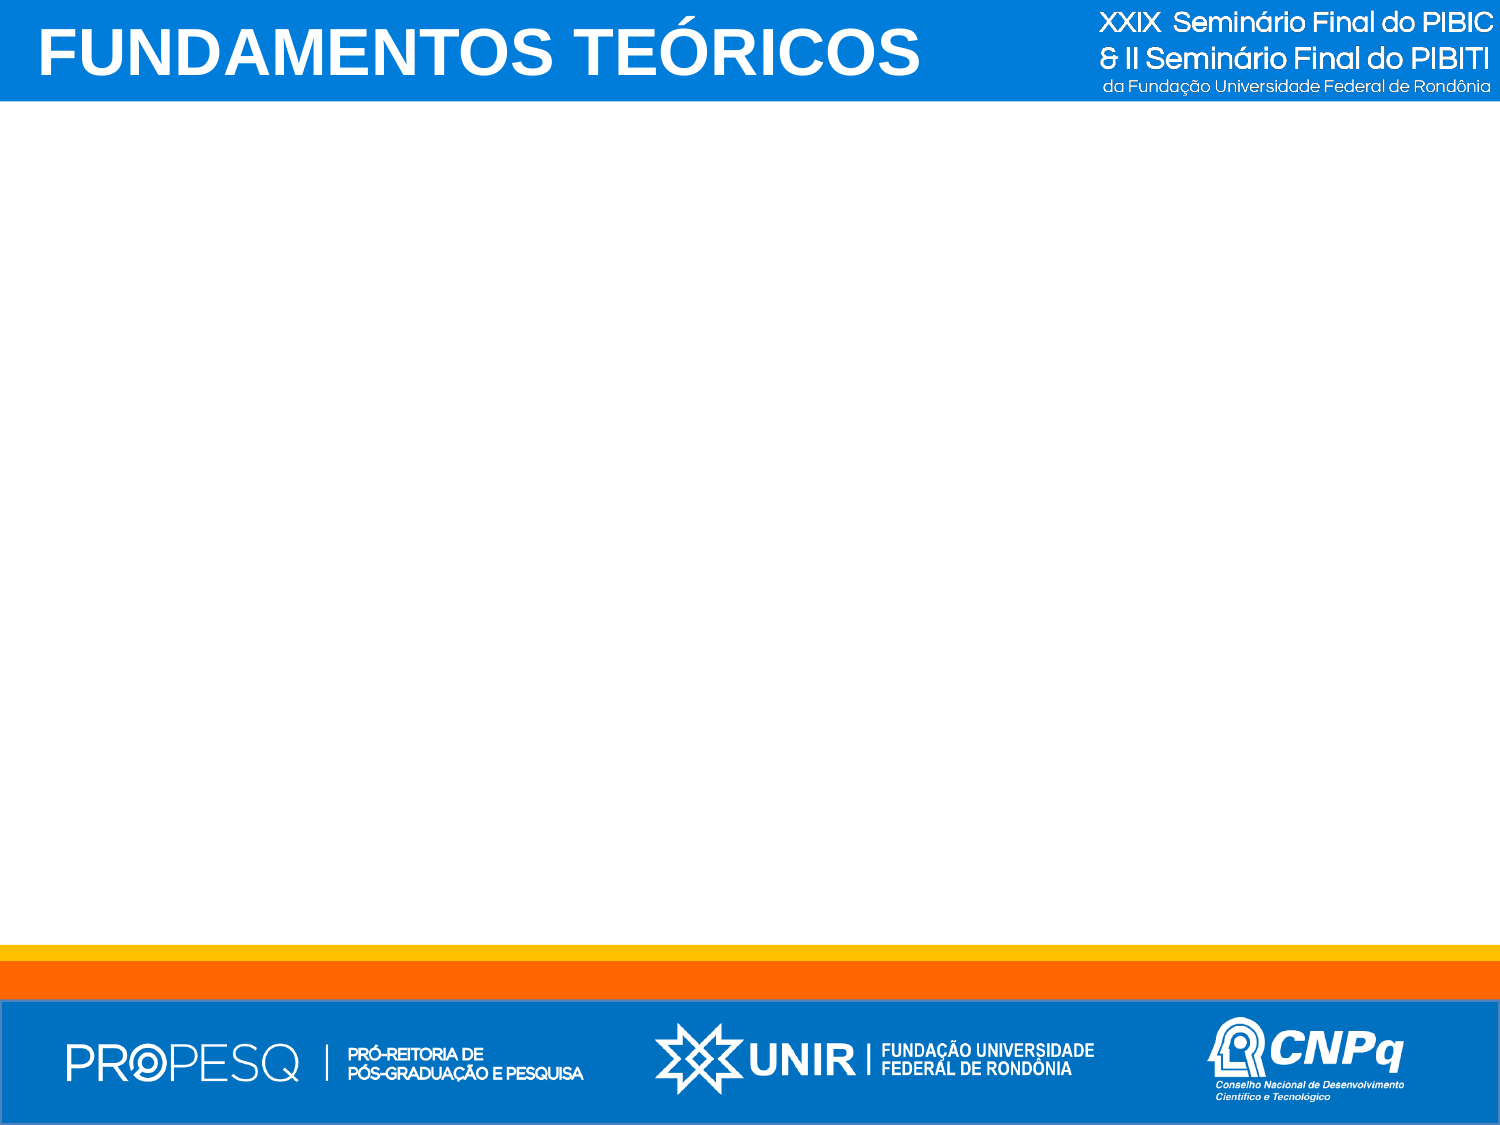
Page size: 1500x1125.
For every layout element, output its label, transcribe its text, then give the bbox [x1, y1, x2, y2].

text_box [0, 959, 1500, 1002]
picture [1089, 0, 1500, 101]
picture [67, 1042, 584, 1082]
text_box FUNDAMENTOS TEÓRICOS [22, 1, 951, 97]
picture [1206, 1016, 1404, 1102]
picture [654, 1022, 1094, 1095]
text_box [0, 943, 1500, 959]
text_box [0, 1002, 1500, 1125]
text_box [0, 0, 1085, 104]
